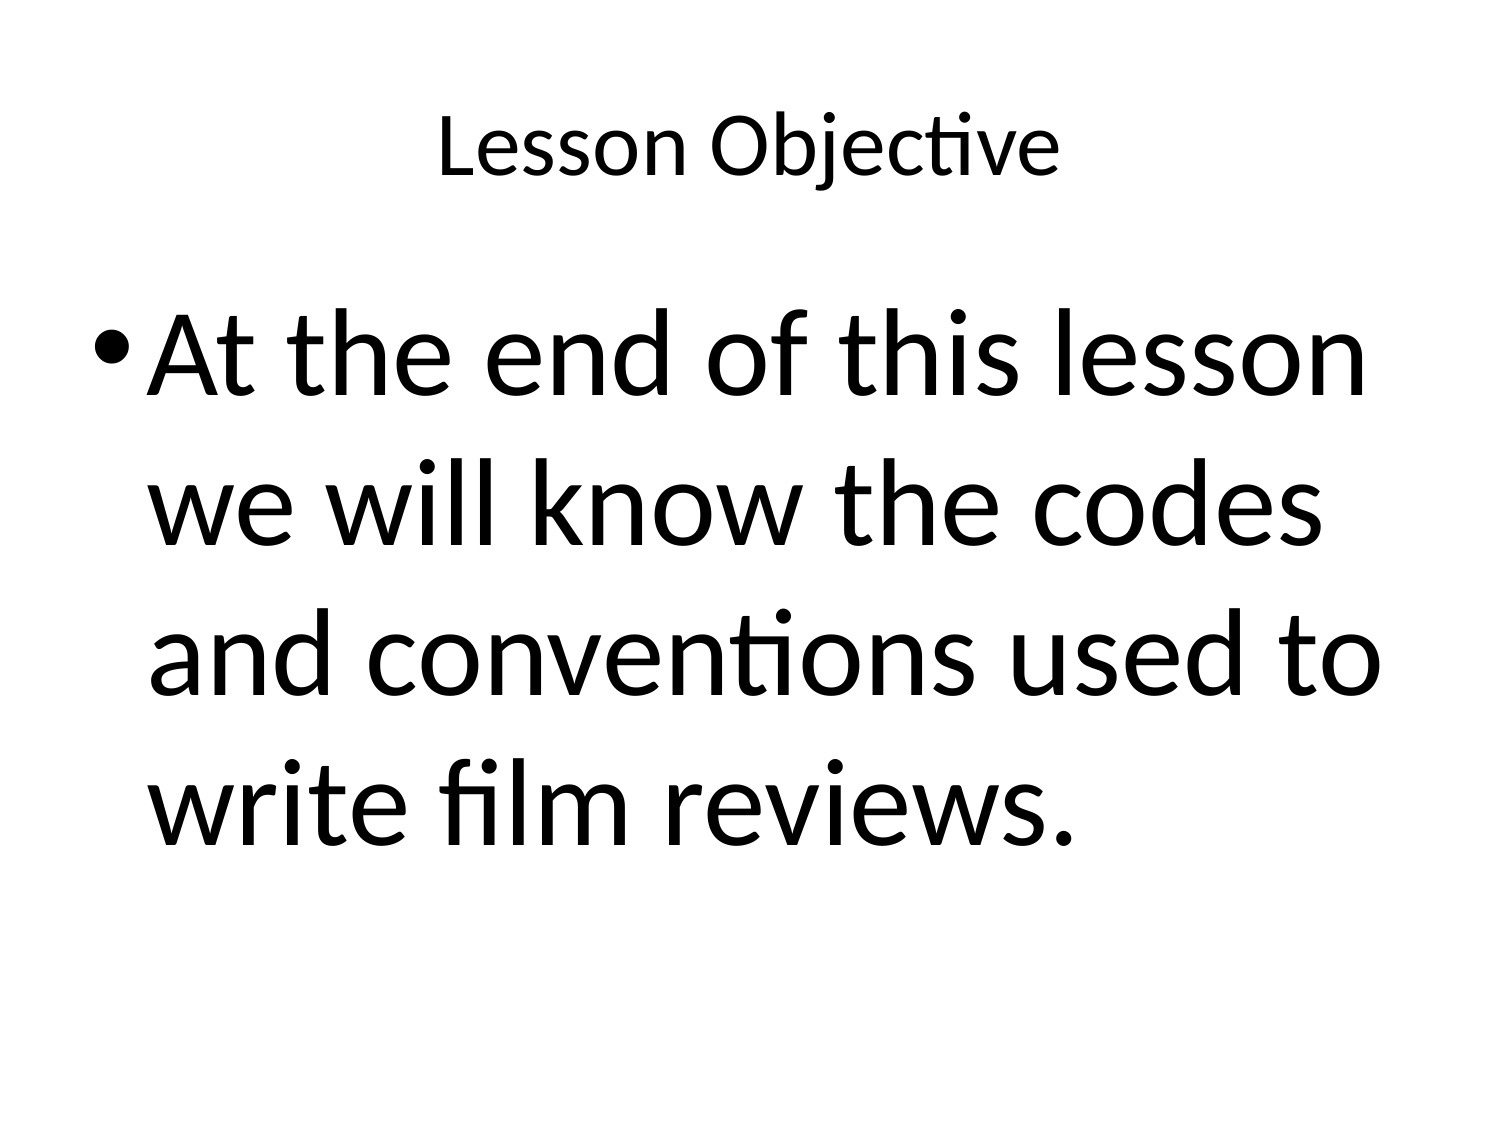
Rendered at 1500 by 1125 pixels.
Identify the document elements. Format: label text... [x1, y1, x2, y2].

title Lesson Objective [75, 45, 1425, 233]
list At the end of this lesson we will know the codes and conventions used to write film reviews. [75, 262, 1425, 1005]
